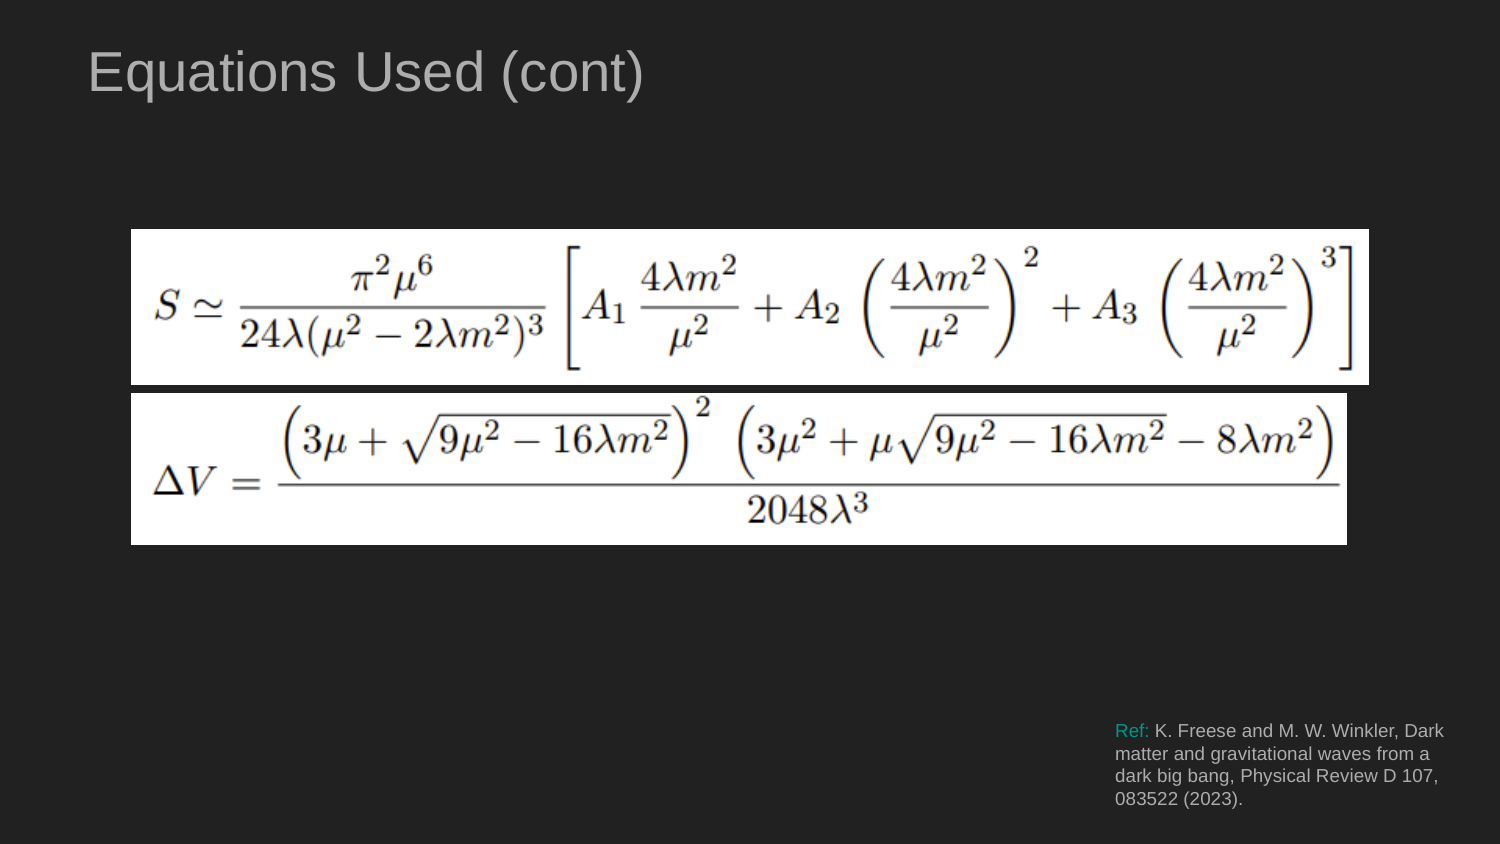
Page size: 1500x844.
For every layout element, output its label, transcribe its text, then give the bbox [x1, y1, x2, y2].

picture [131, 393, 1348, 546]
text_box Ref: K. Freese and M. W. Winkler, Dark matter and gravitational waves from a dark big bang, Physical Review D 107, 083522 (2023). [1100, 703, 1481, 818]
picture [131, 229, 1369, 385]
text_box Equations Used (cont) [72, 19, 1331, 120]
